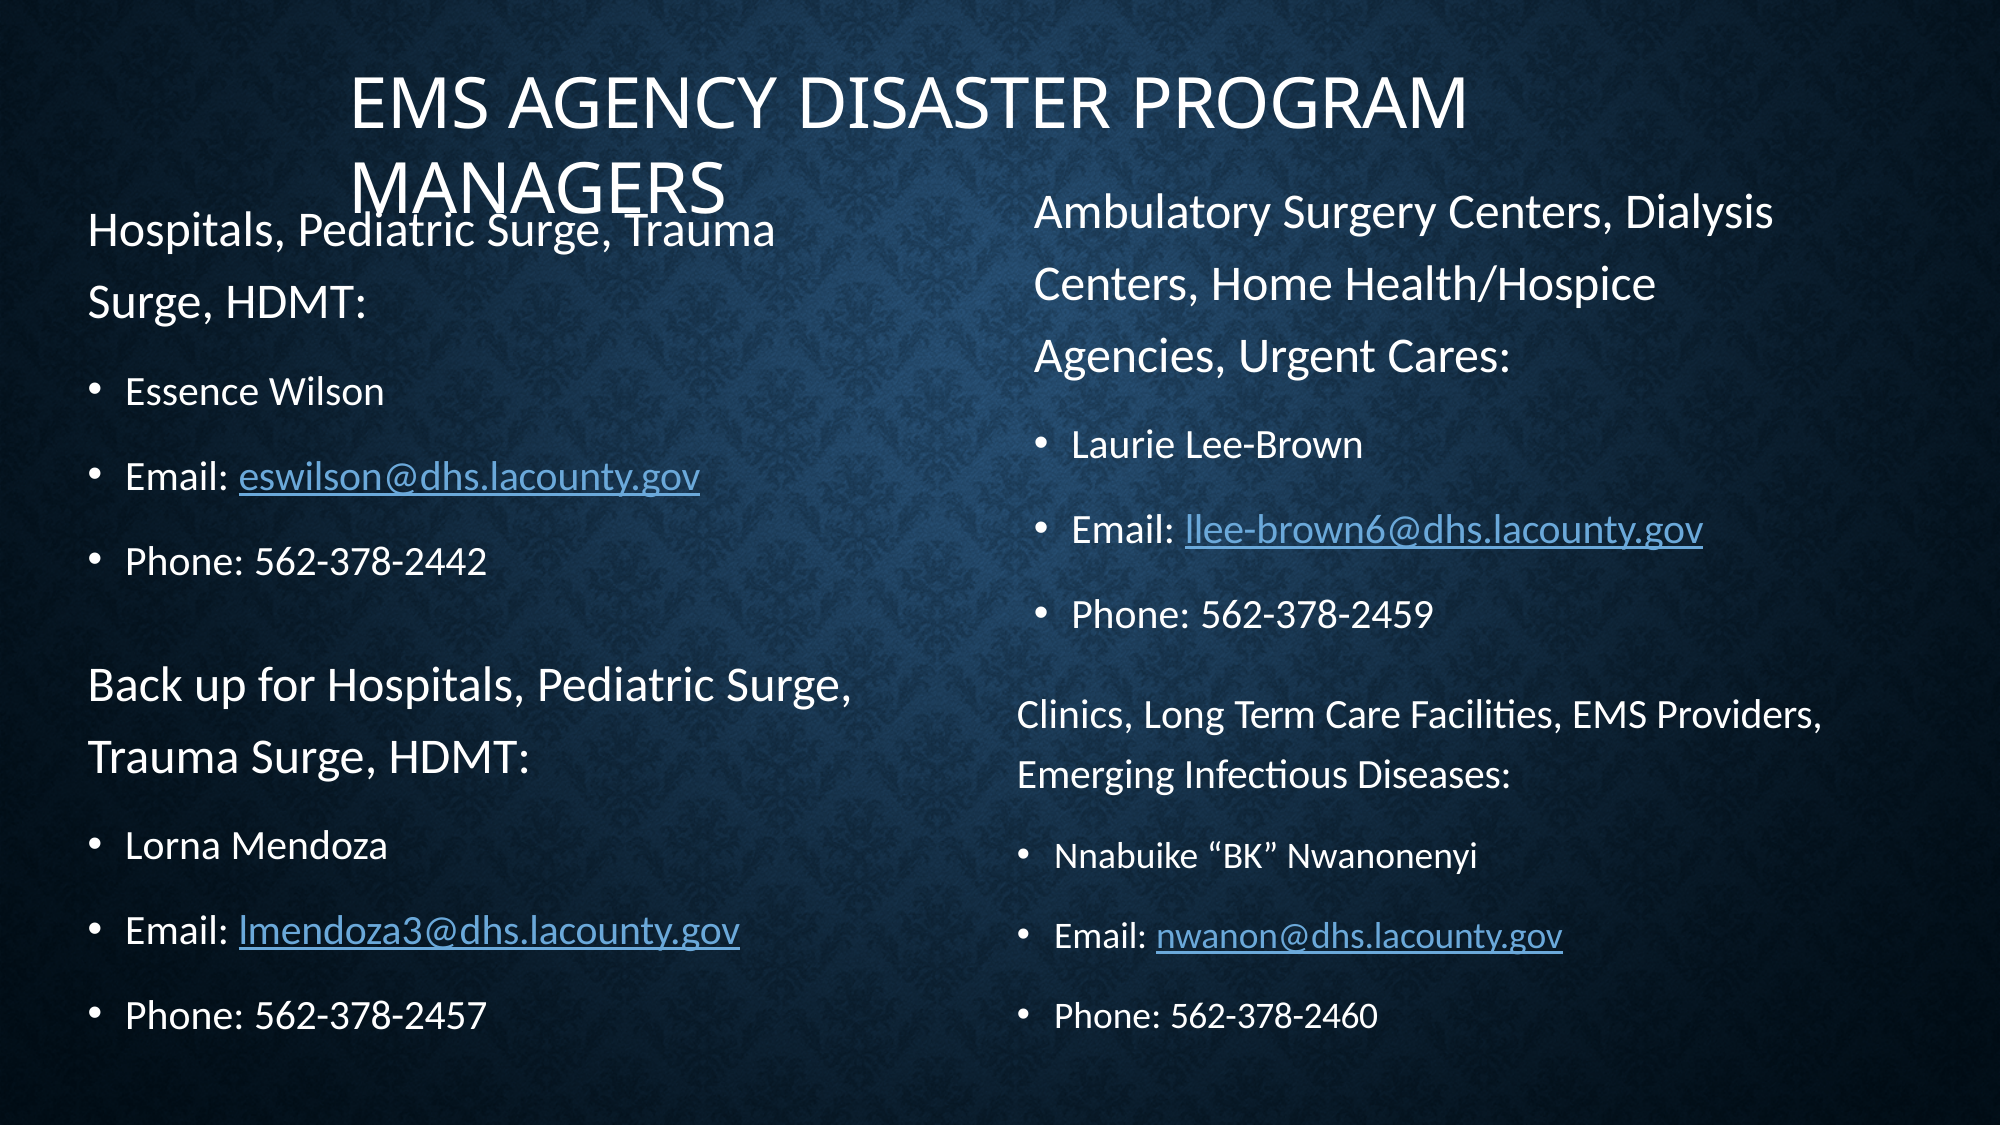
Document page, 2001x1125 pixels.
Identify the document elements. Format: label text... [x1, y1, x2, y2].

title EMS AGENCY DISASTER PROGRAM MANAGERS [346, 55, 1654, 246]
text_box Hospitals, Pediatric Surge, Trauma Surge, HDMT: Essence Wilson Email: eswilson@dhs.lacounty.gov Phone: 562-378-2442 [85, 182, 969, 584]
text_box Ambulatory Surgery Centers, Dialysis Centers, Home Health/Hospice Agencies, Urgent Cares: Laurie Lee-Brown Email: llee-brown6@dhs.lacounty.gov Phone: 562-378-2459 [1031, 164, 1882, 637]
picture [0, 0, 2000, 1125]
text_box Clinics, Long Term Care Facilities, EMS Providers, Emerging Infectious Diseases: Nnabuike “BK” Nwanonenyi Email: nwanon@dhs.lacounty.gov Phone: 562-378-2460 [999, 669, 2000, 1044]
text_box Back up for Hospitals, Pediatric Surge, Trauma Surge, HDMT: Lorna Mendoza Email: lmendoza3@dhs.lacounty.gov Phone: 562-378-2457 [85, 637, 969, 1038]
